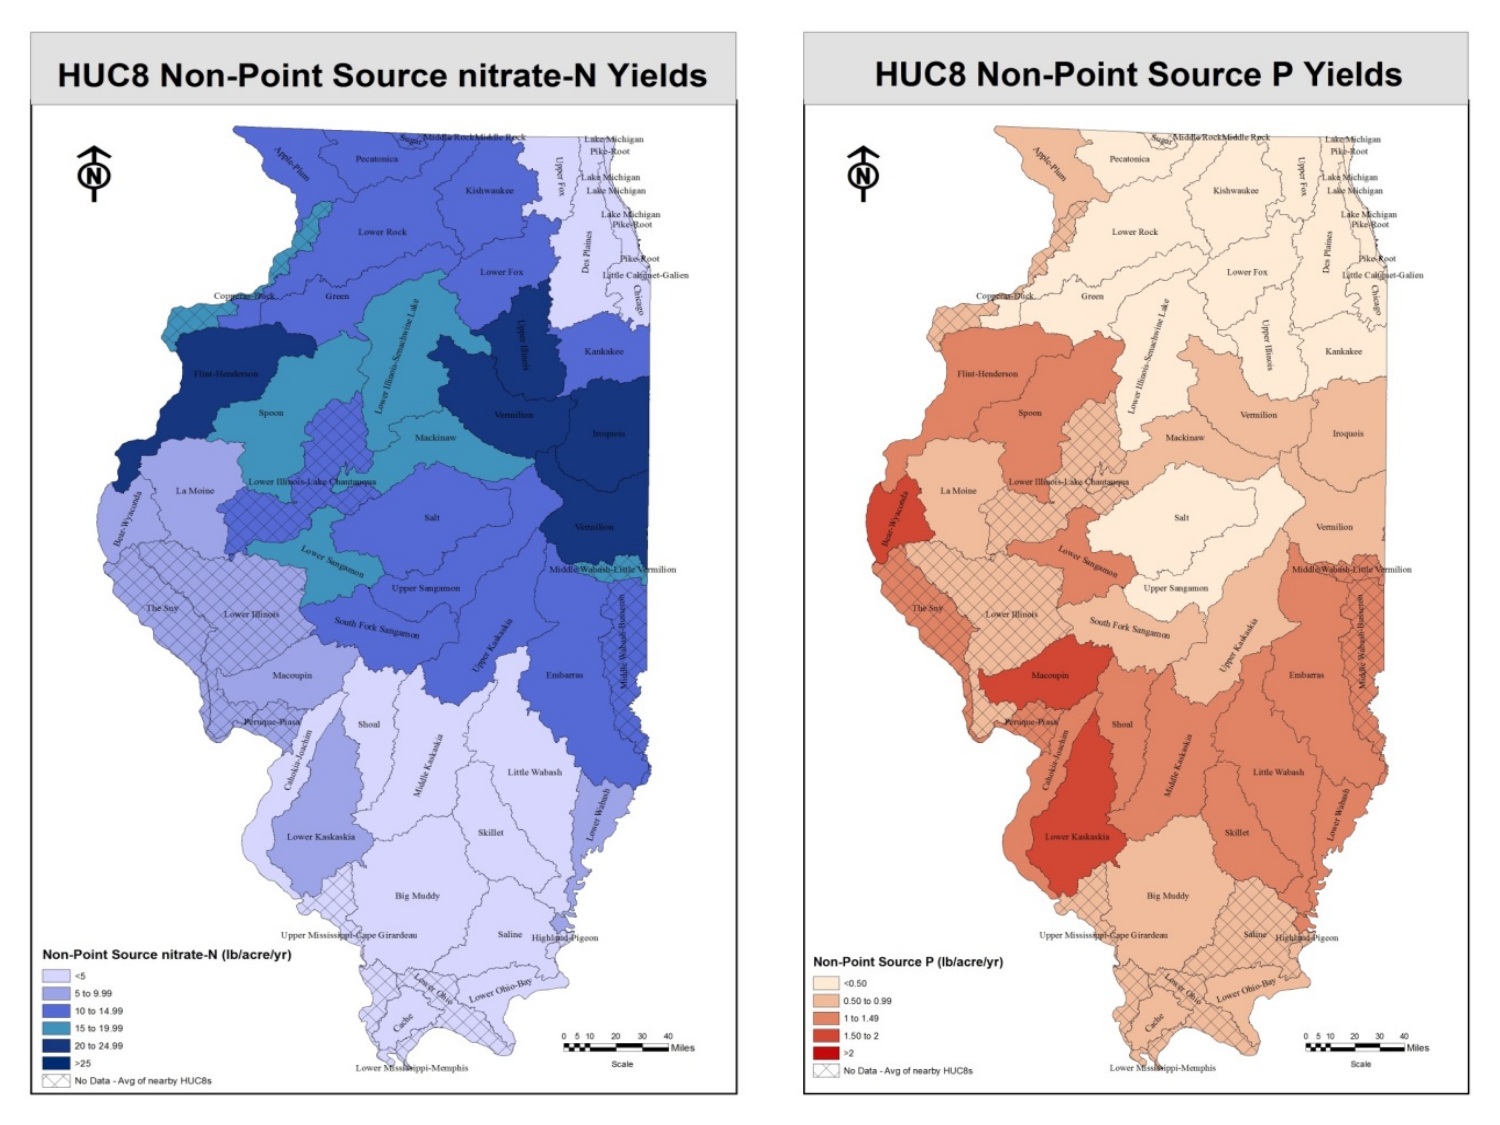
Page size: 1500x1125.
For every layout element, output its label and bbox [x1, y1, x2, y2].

picture [769, 0, 1500, 1125]
list [0, 0, 767, 1125]
